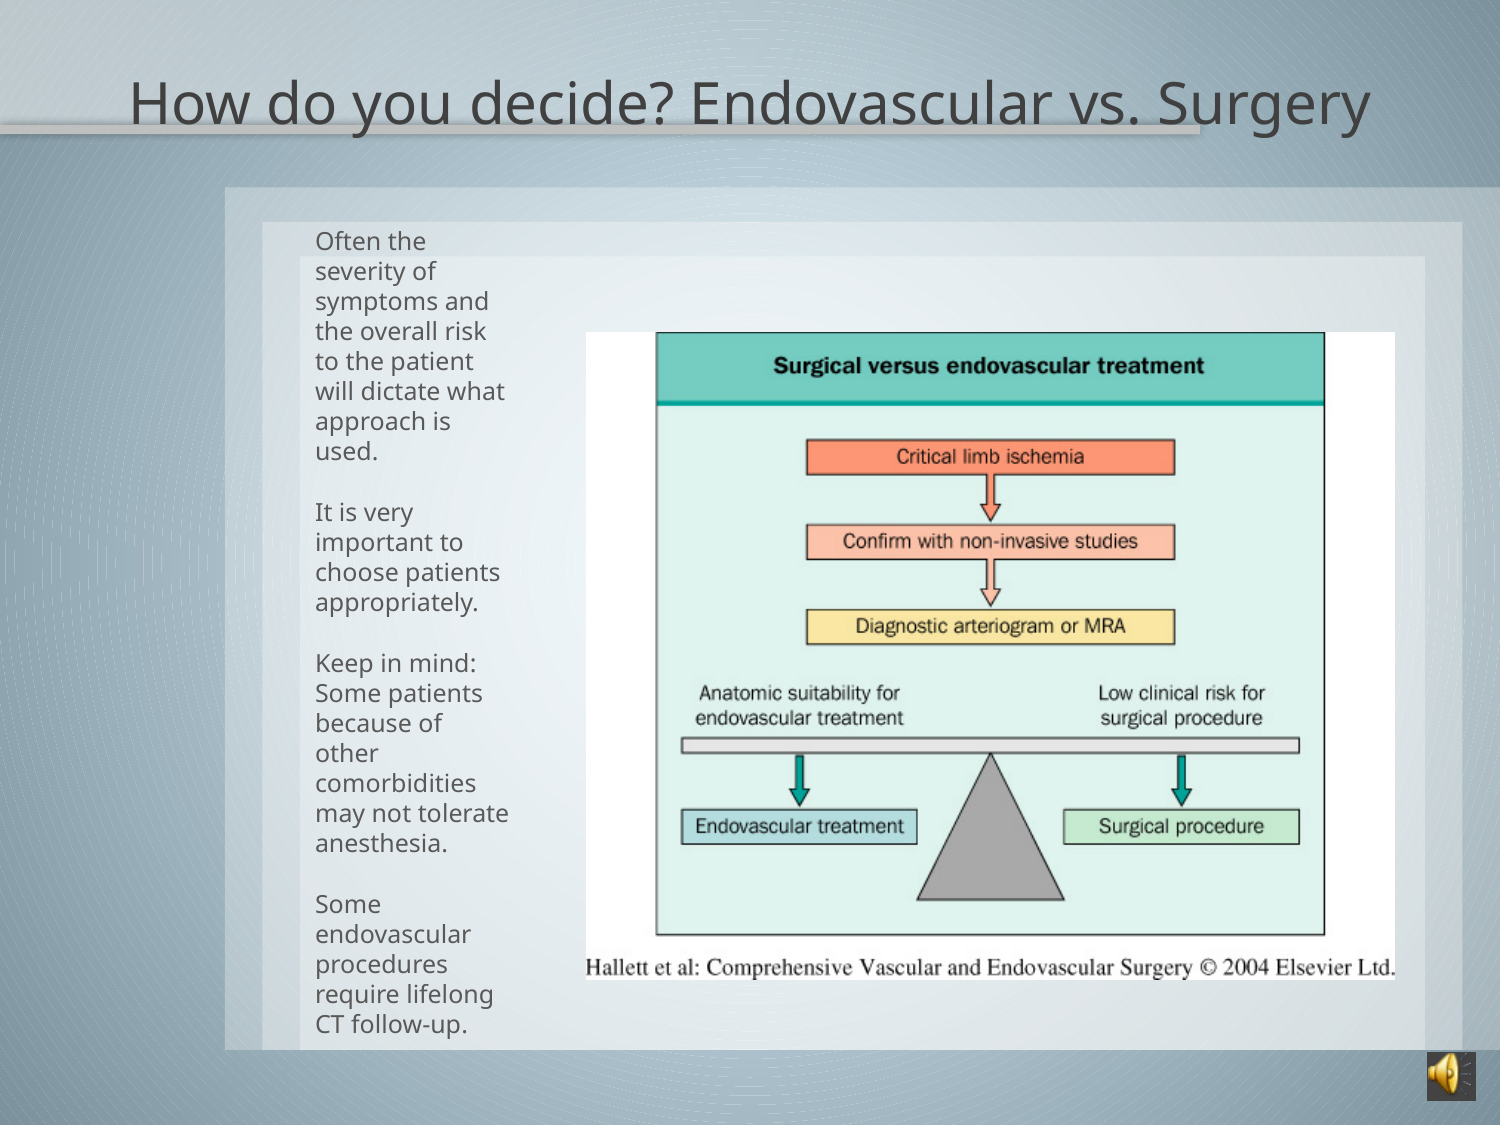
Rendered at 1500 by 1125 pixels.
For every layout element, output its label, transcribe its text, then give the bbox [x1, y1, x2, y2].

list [585, 331, 1396, 981]
title How do you decide? Endovascular vs. Surgery [0, 15, 1500, 144]
picture [1425, 1050, 1478, 1103]
list Often the severity of symptoms and the overall risk to the patient will dictate what approach is used. It is very important to choose patients appropriately. Keep in mind: Some patients because of other comorbidities may not tolerate anesthesia. Some endovascular procedures require lifelong CT follow-up. [300, 218, 525, 1087]
